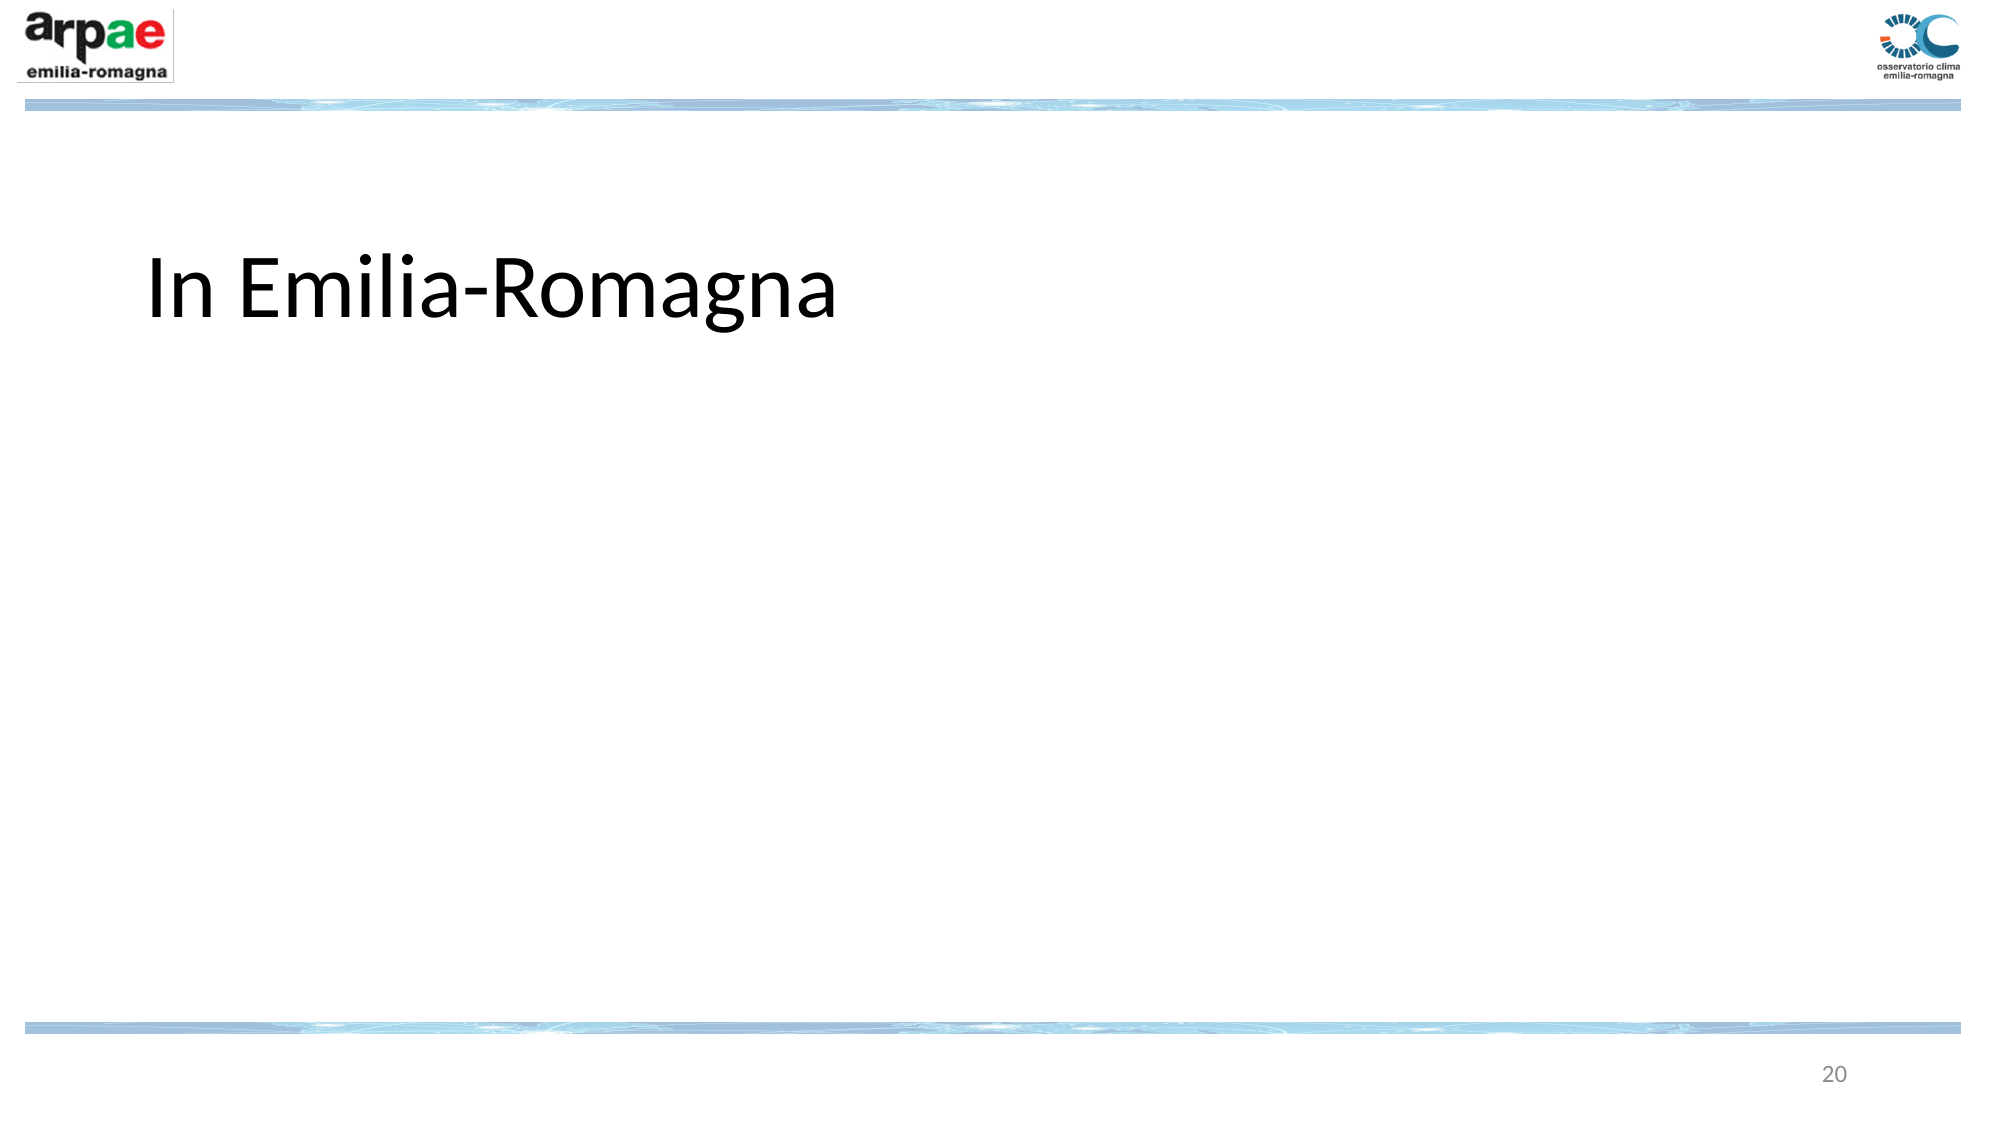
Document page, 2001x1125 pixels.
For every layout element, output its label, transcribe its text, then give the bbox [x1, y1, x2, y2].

slide_number 20 [1412, 1042, 1863, 1103]
list In Emilia-Romagna [131, 230, 1856, 405]
picture [16, 8, 174, 83]
picture [1873, 2, 1966, 87]
